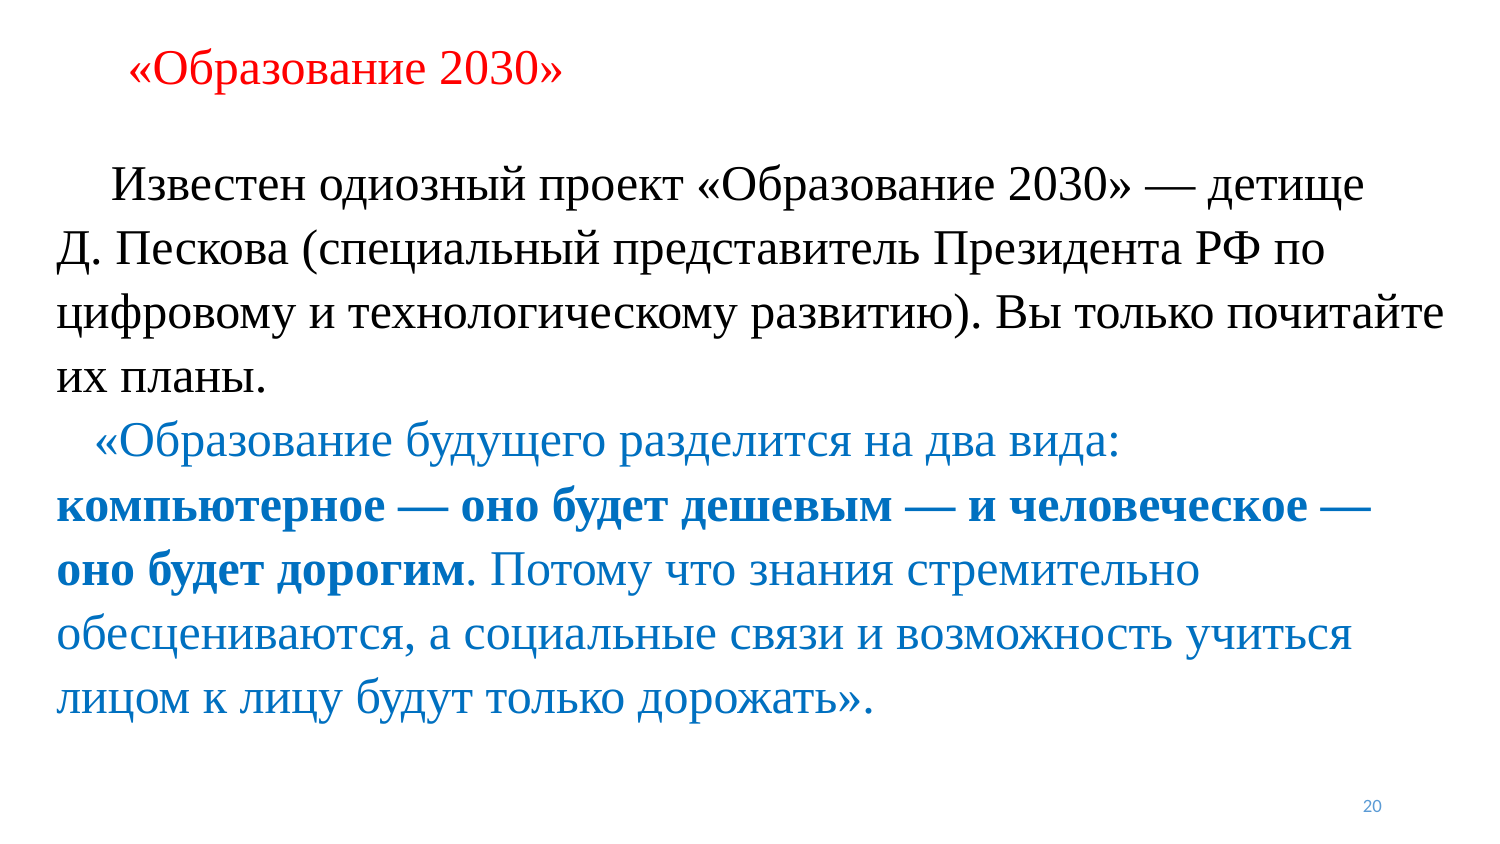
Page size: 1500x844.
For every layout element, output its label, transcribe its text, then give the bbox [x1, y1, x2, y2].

subtitle Известен одиозный проект «Образование 2030» — детище Д. Пескова (специальный представитель Президента РФ по цифровому и технологическому развитию). Вы только почитайте их планы. «Образование будущего разделится на два вида: компьютерное — оно будет дешевым — и человеческое — оно будет дорогим. Потому что знания стремительно обесцениваются, а социальные связи и возможность учиться лицом к лицу будут только дорожать». [41, 138, 1471, 800]
title «Образование 2030» [112, 32, 1376, 103]
slide_number 20 [1059, 782, 1397, 827]
